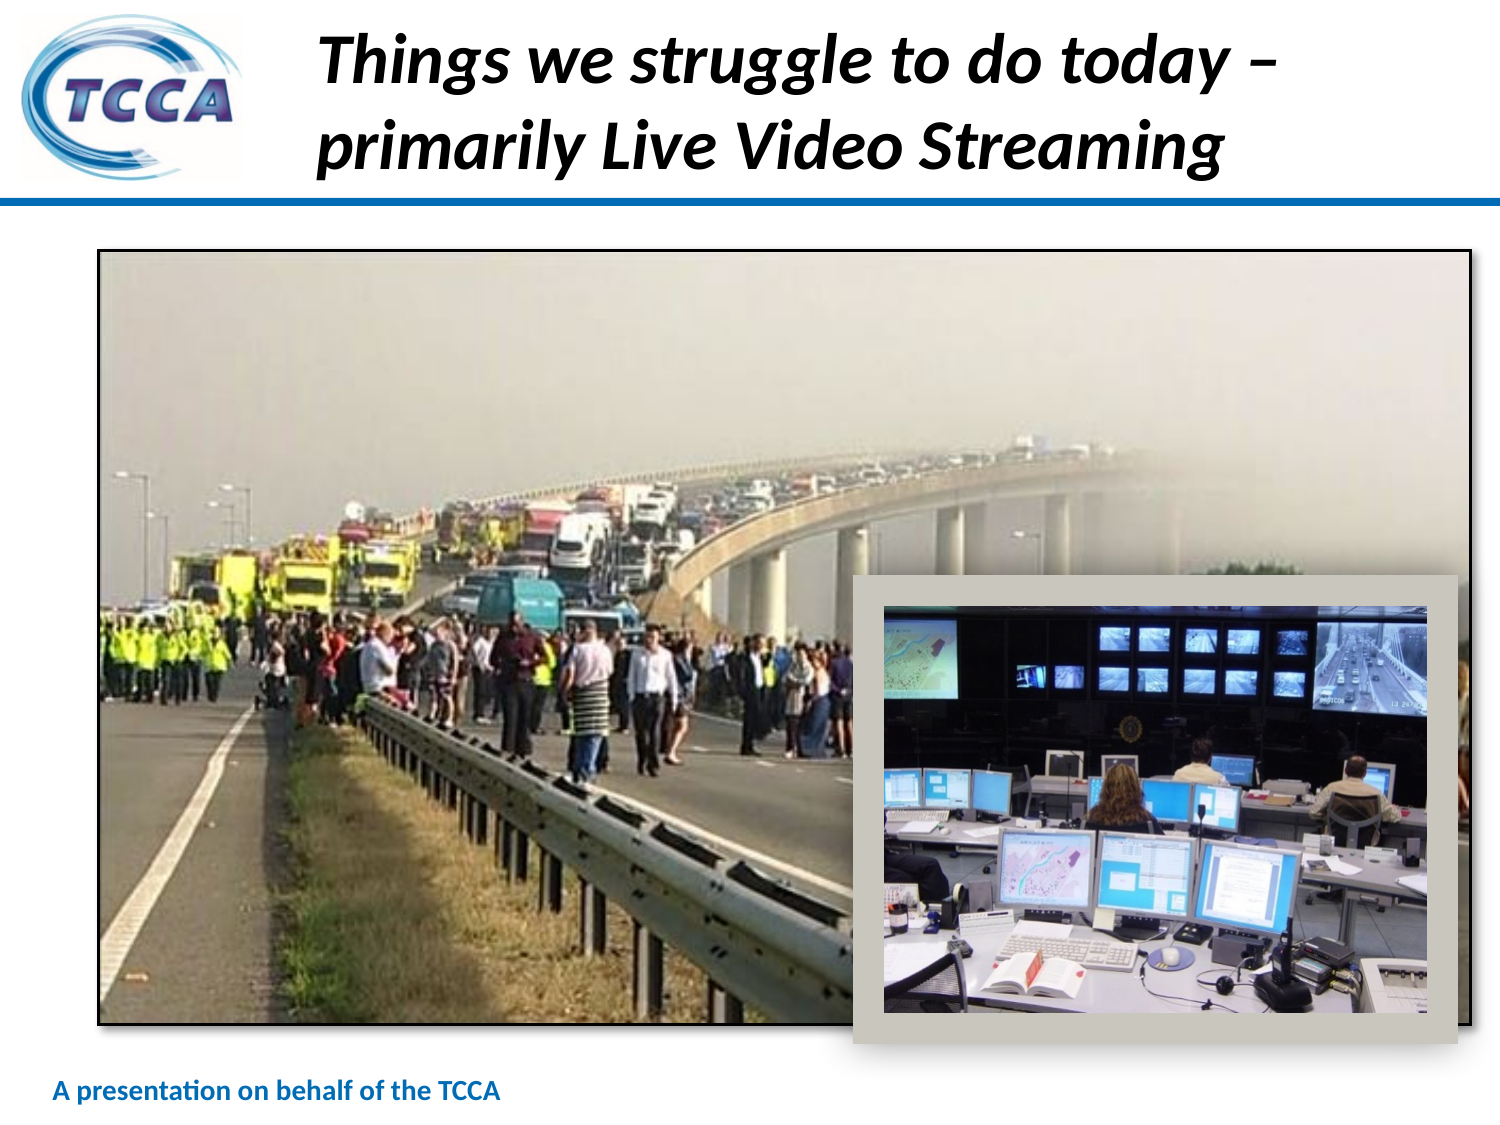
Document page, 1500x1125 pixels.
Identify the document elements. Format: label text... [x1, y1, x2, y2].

title Things we struggle to do today – primarily Live Video Streaming [301, 3, 1500, 192]
picture [21, 14, 243, 181]
picture [99, 251, 1470, 1024]
